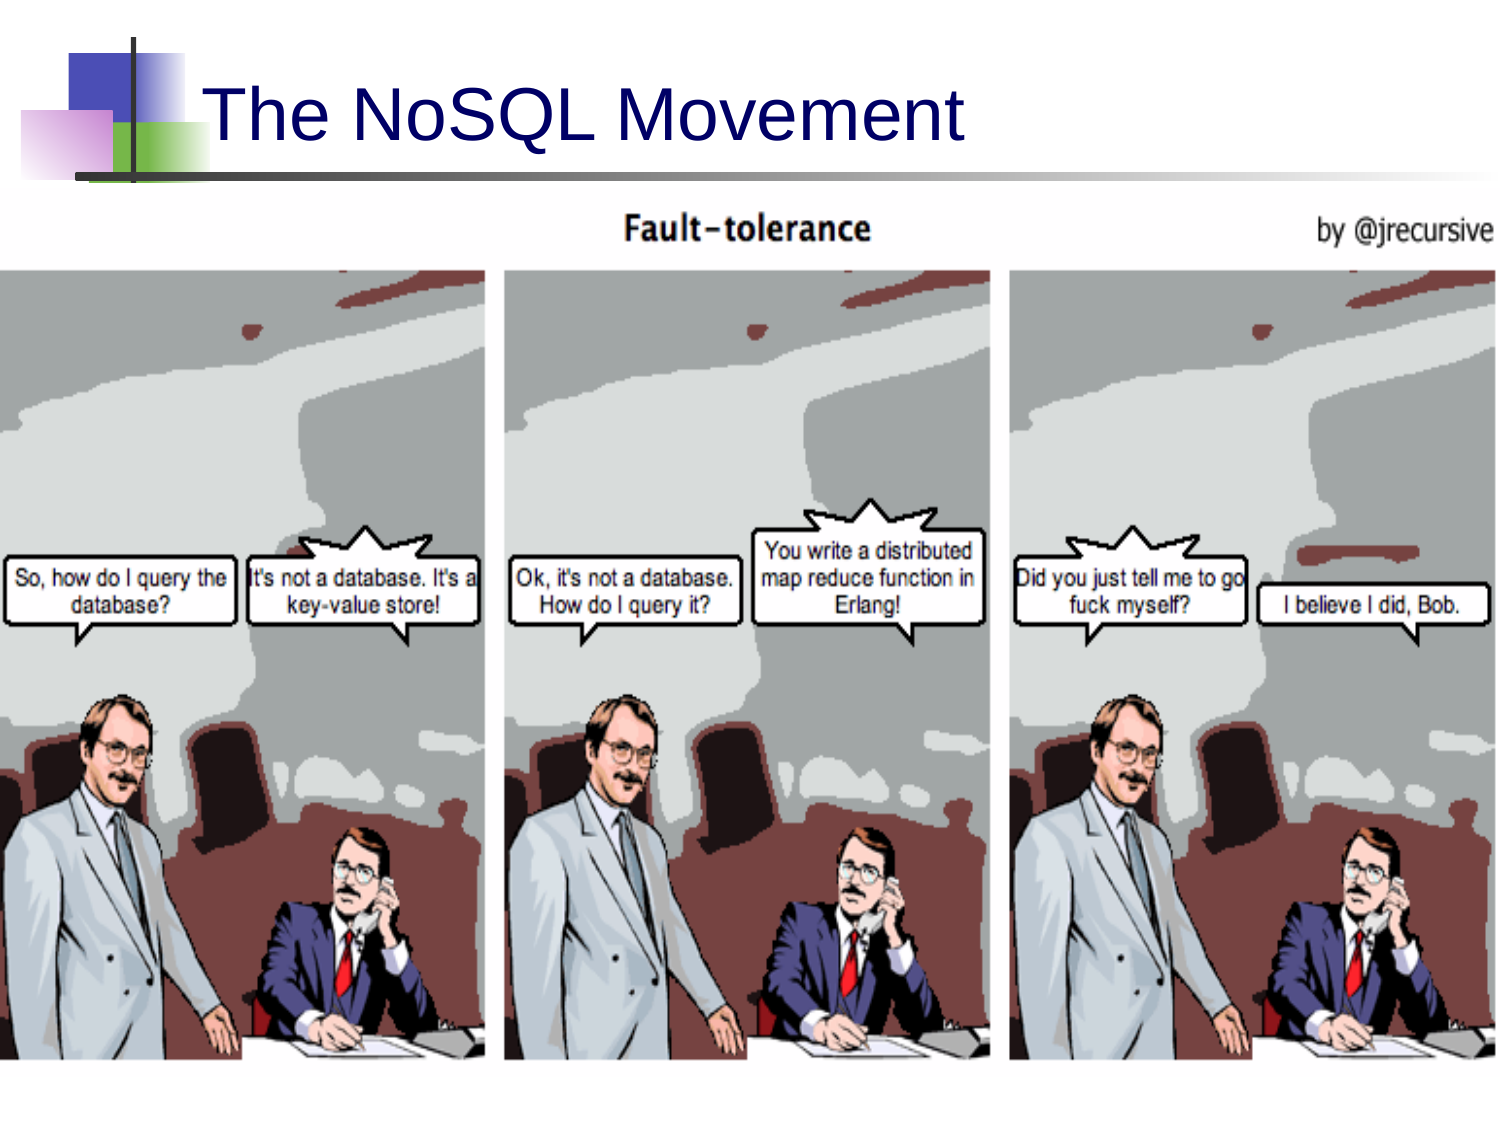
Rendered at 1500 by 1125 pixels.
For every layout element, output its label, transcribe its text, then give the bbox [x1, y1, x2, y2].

title The NoSQL Movement [186, 52, 1466, 163]
picture [0, 183, 1500, 1092]
